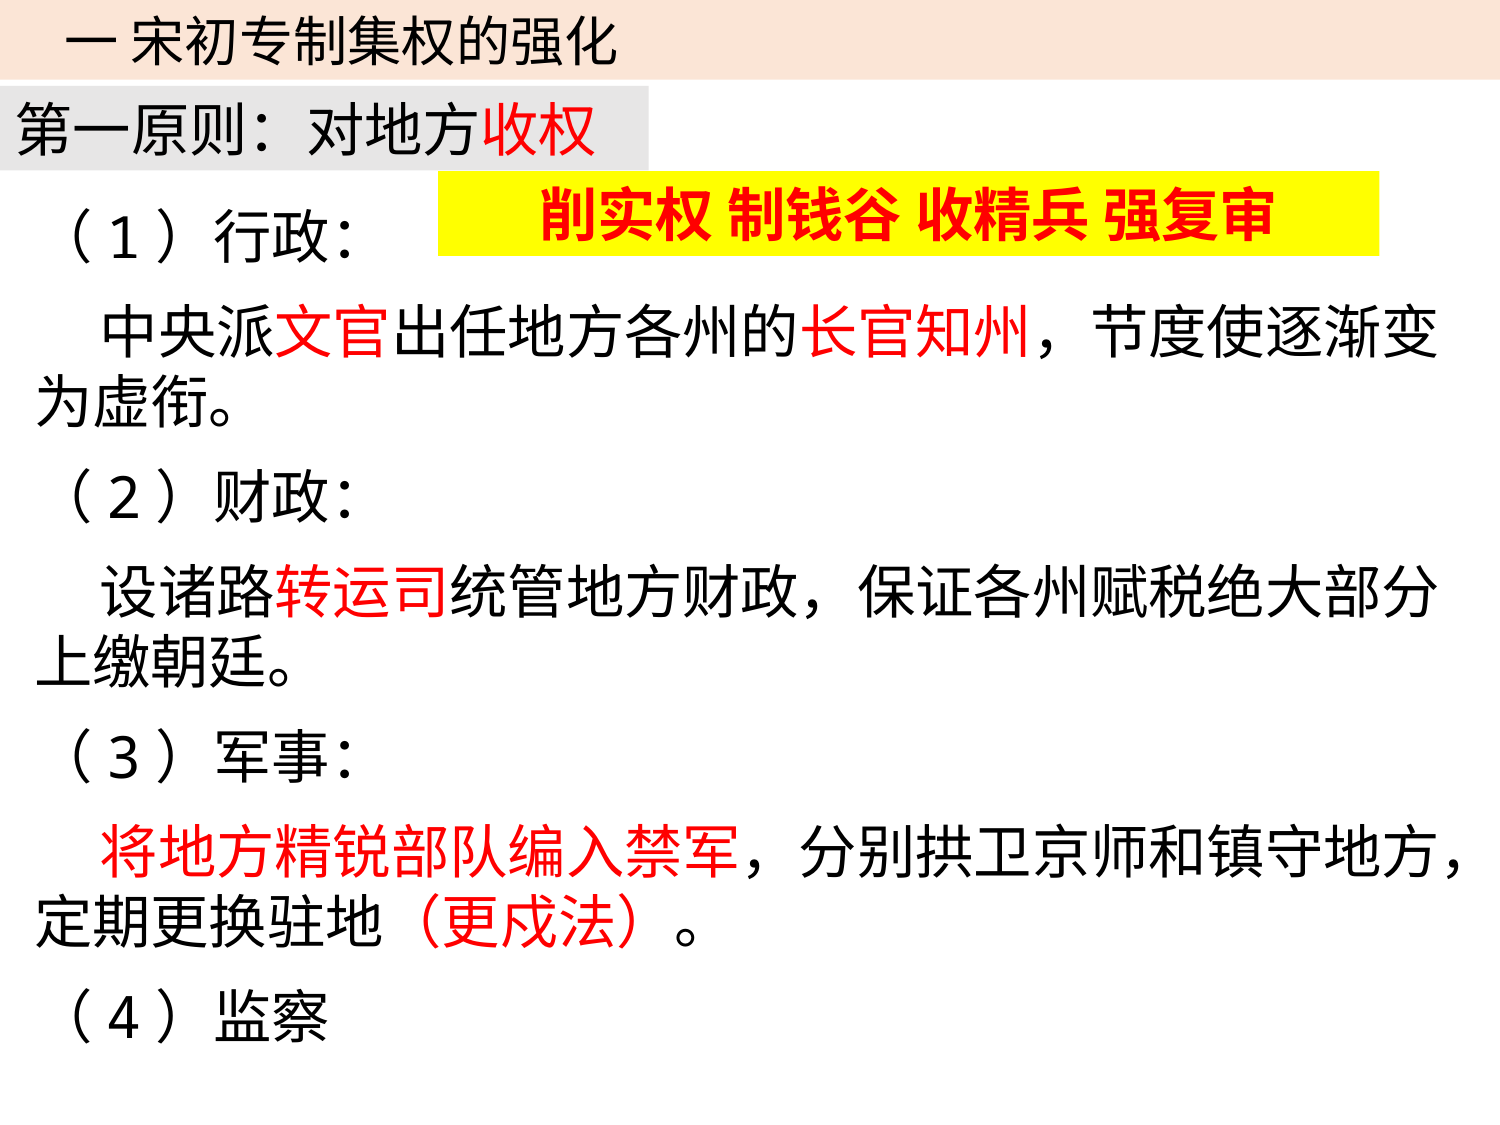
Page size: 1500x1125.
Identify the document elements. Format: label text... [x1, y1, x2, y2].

text_box 一 宋初专制集权的强化 [0, 0, 1500, 80]
text_box （1）行政： 中央派文官出任地方各州的长官知州，节度使逐渐变为虚衔。 （2）财政： 设诸路转运司统管地方财政，保证各州赋税绝大部分上缴朝廷。 （3）军事： 将地方精锐部队编入禁军，分别拱卫京师和镇守地方，定期更换驻地（更戍法）。 （4）监察 [19, 192, 1500, 1058]
text_box 第一原则：对地方收权 [0, 85, 649, 171]
text_box 削实权 制钱谷 收精兵 强复审 [438, 171, 1380, 256]
